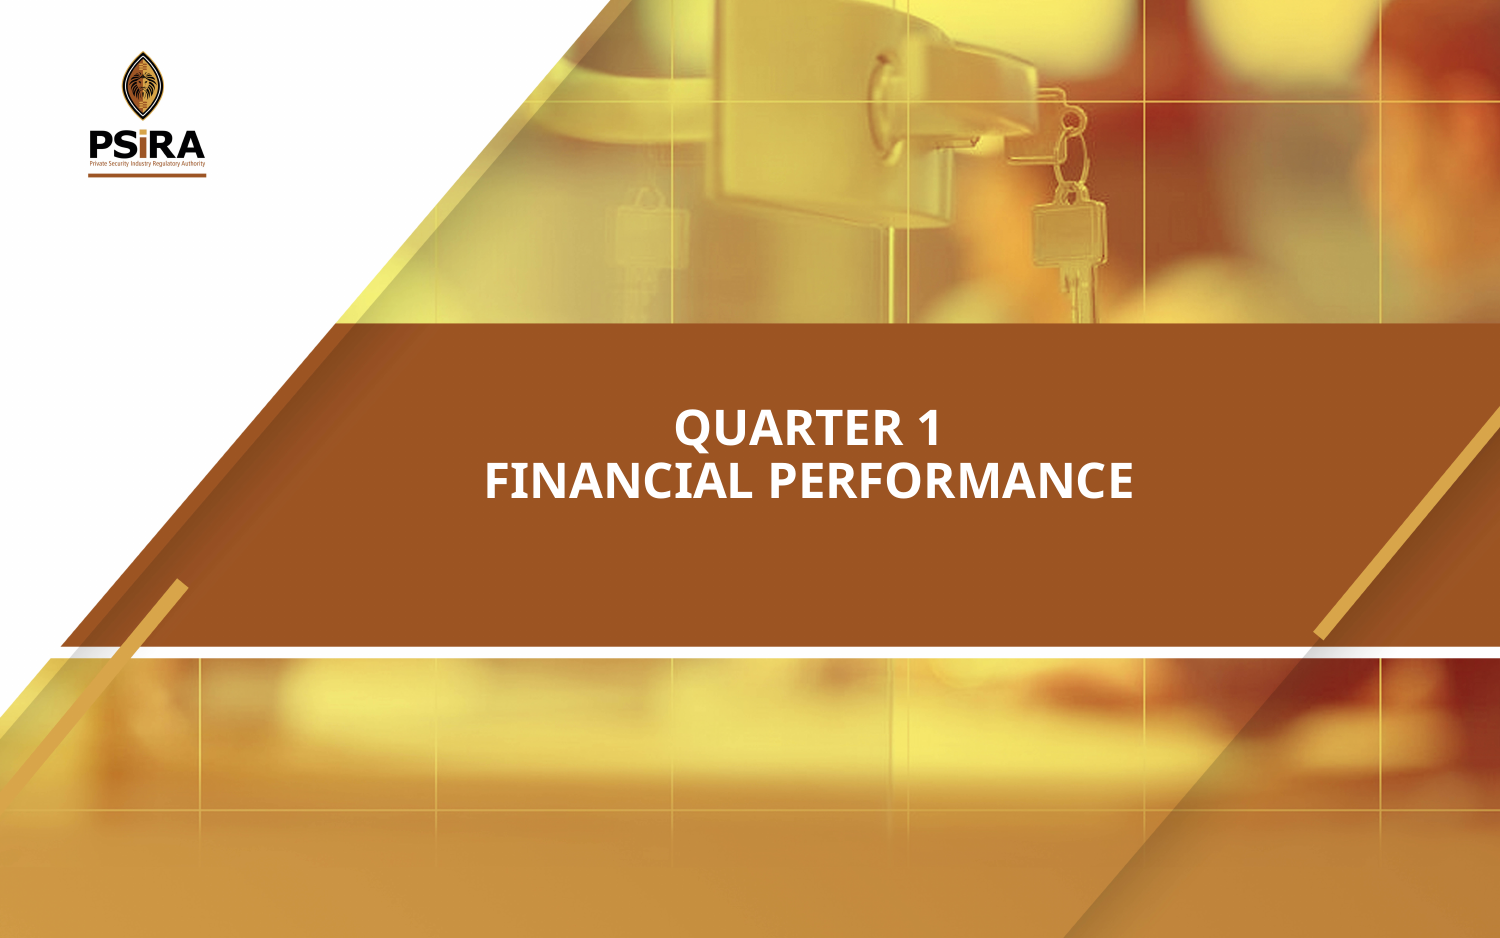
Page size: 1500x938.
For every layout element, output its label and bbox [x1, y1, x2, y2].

list [0, 0, 1500, 938]
